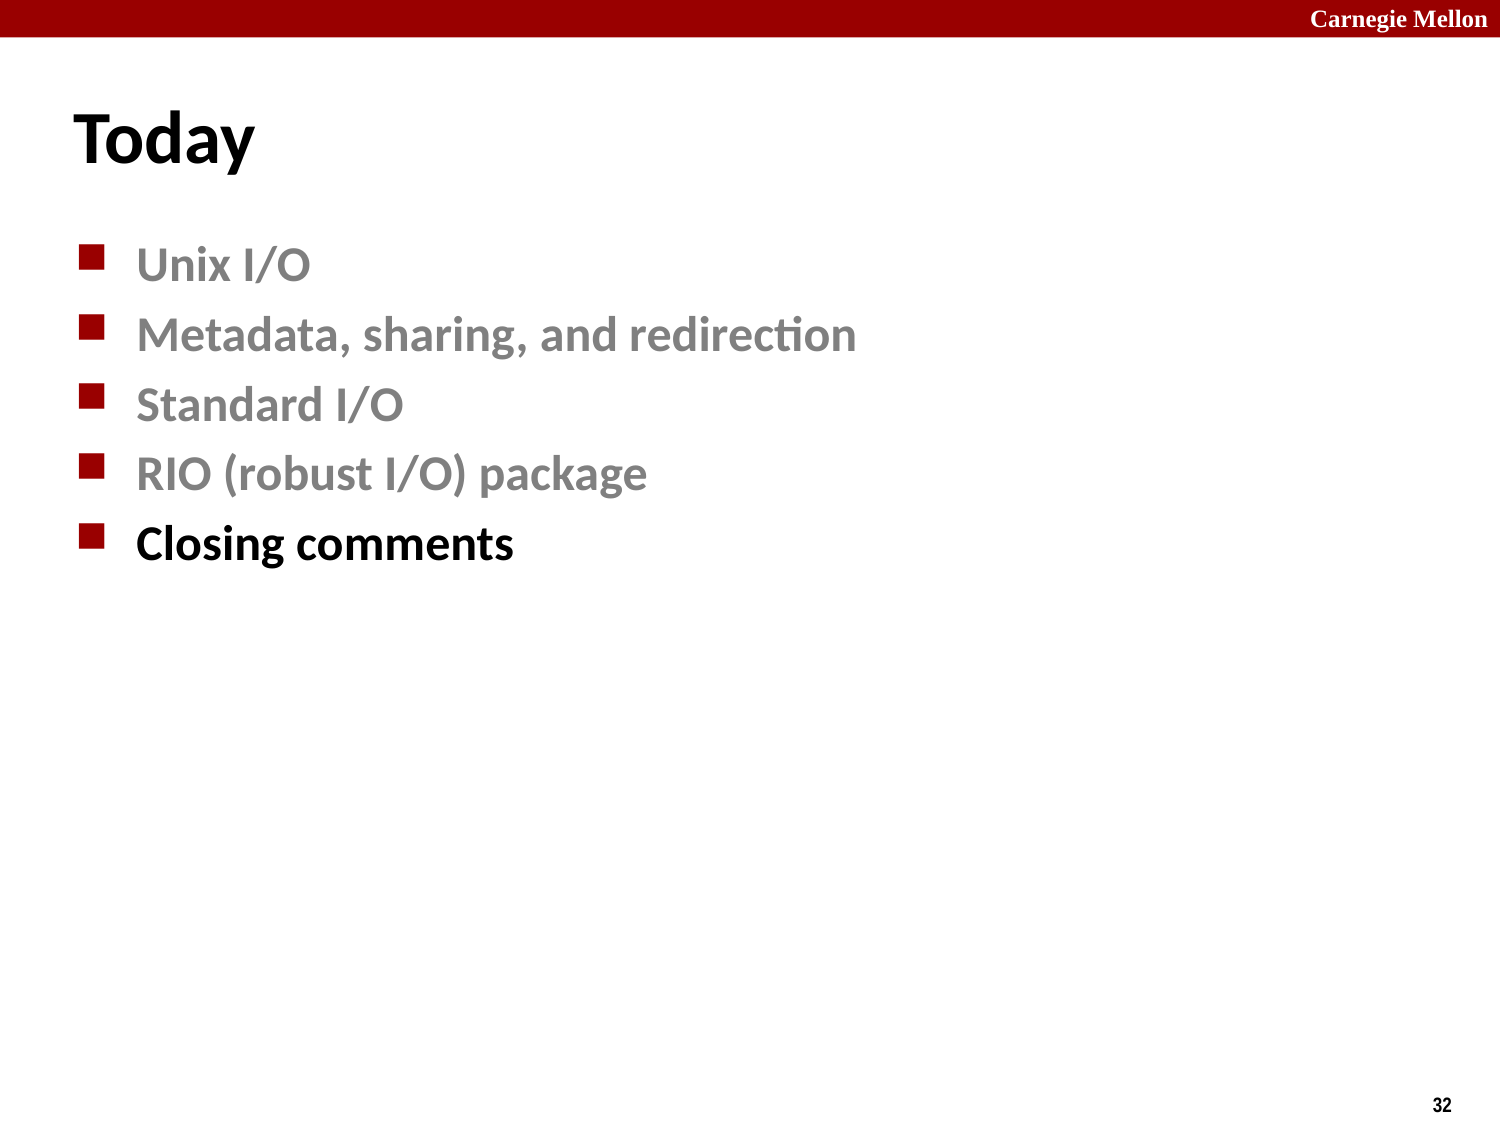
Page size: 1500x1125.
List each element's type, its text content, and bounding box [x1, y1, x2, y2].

title Today [58, 71, 1305, 197]
list Unix I/O Metadata, sharing, and redirection Standard I/O RIO (robust I/O) package Closing comments [64, 223, 1361, 1040]
